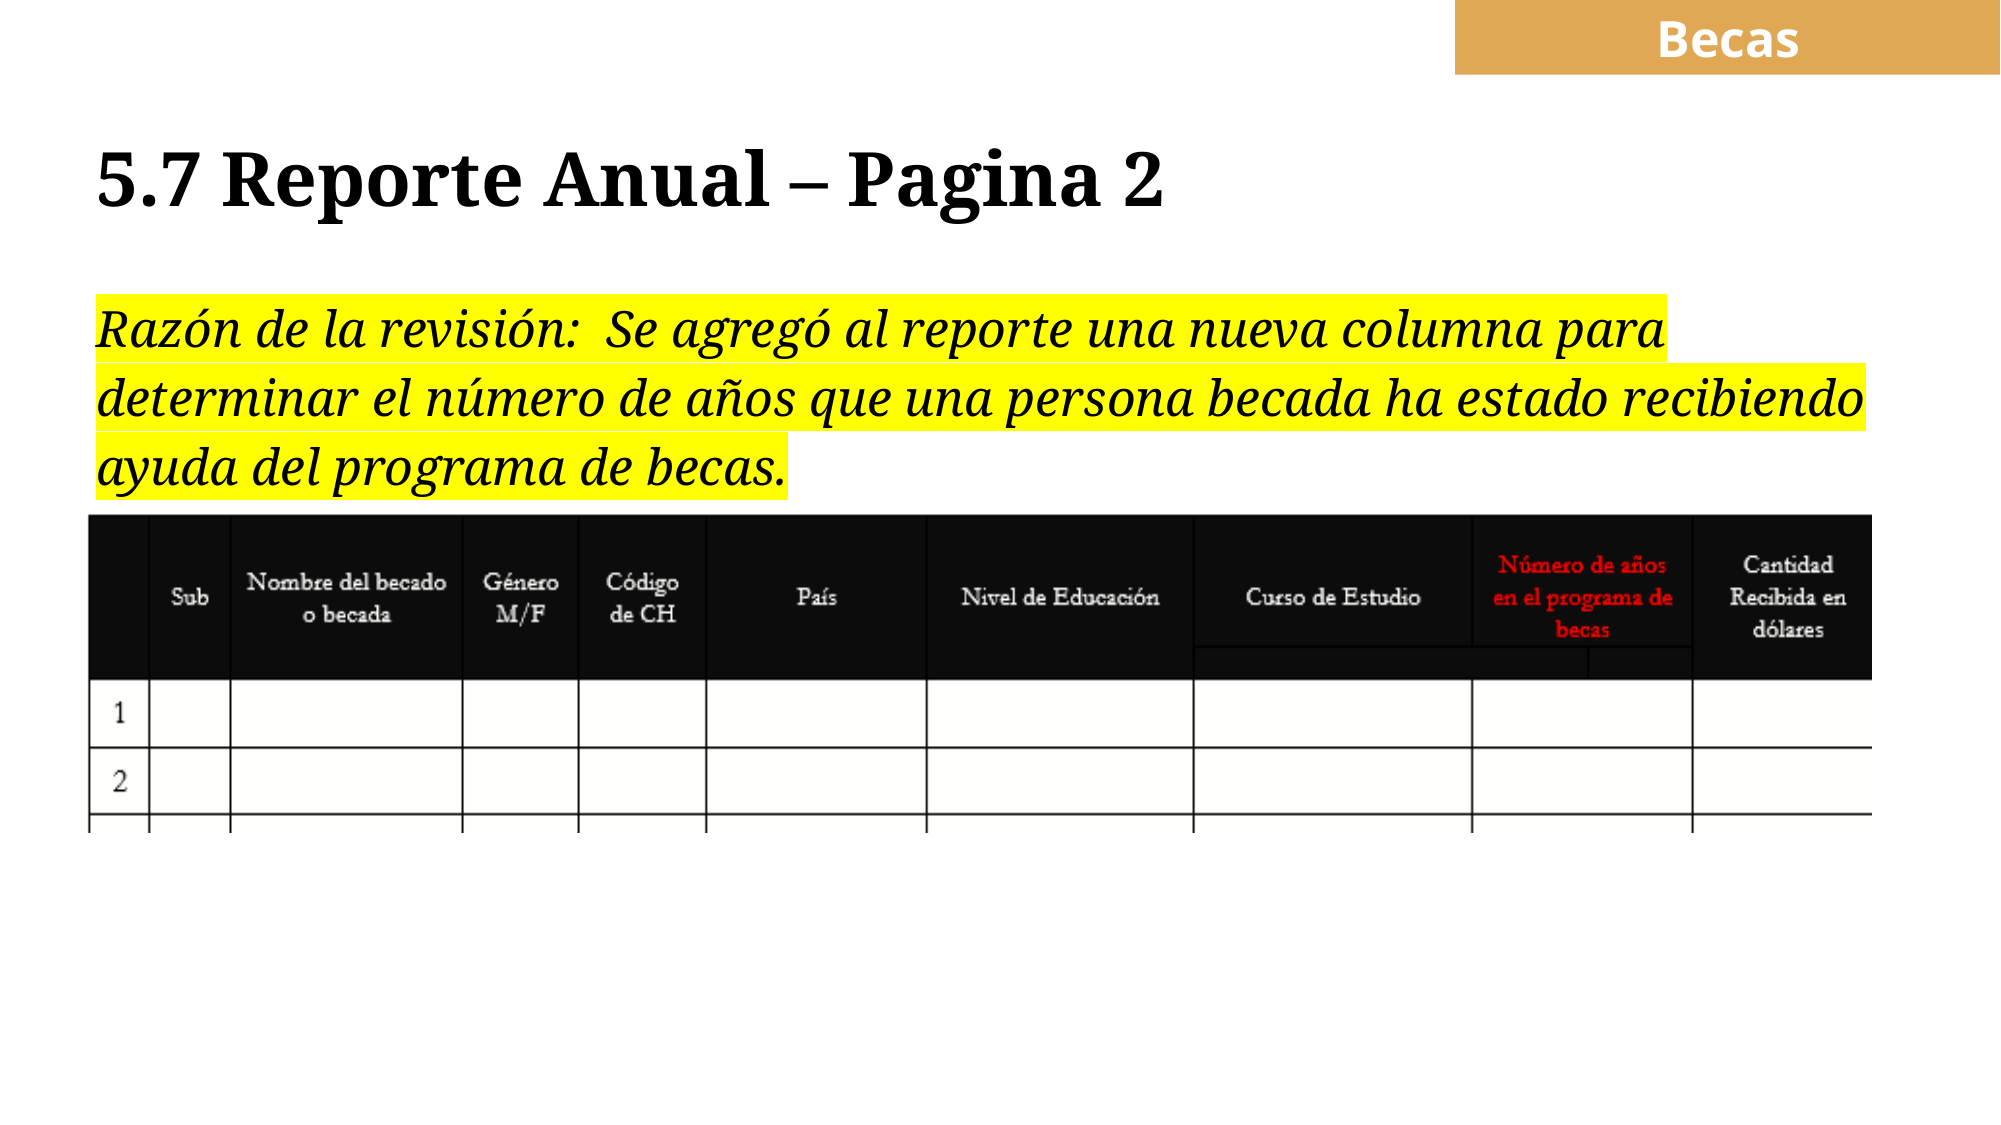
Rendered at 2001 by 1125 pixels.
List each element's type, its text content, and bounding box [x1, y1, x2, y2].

picture [83, 511, 1873, 833]
text_box Becas [1455, 0, 2000, 75]
title 5.7 Reporte Anual – Pagina 2 [81, 75, 1863, 264]
list Razón de la revisión: Se agregó al reporte una nueva columna para determinar el número de años que una persona becada ha estado recibiendo ayuda del programa de becas. [81, 281, 1907, 1075]
